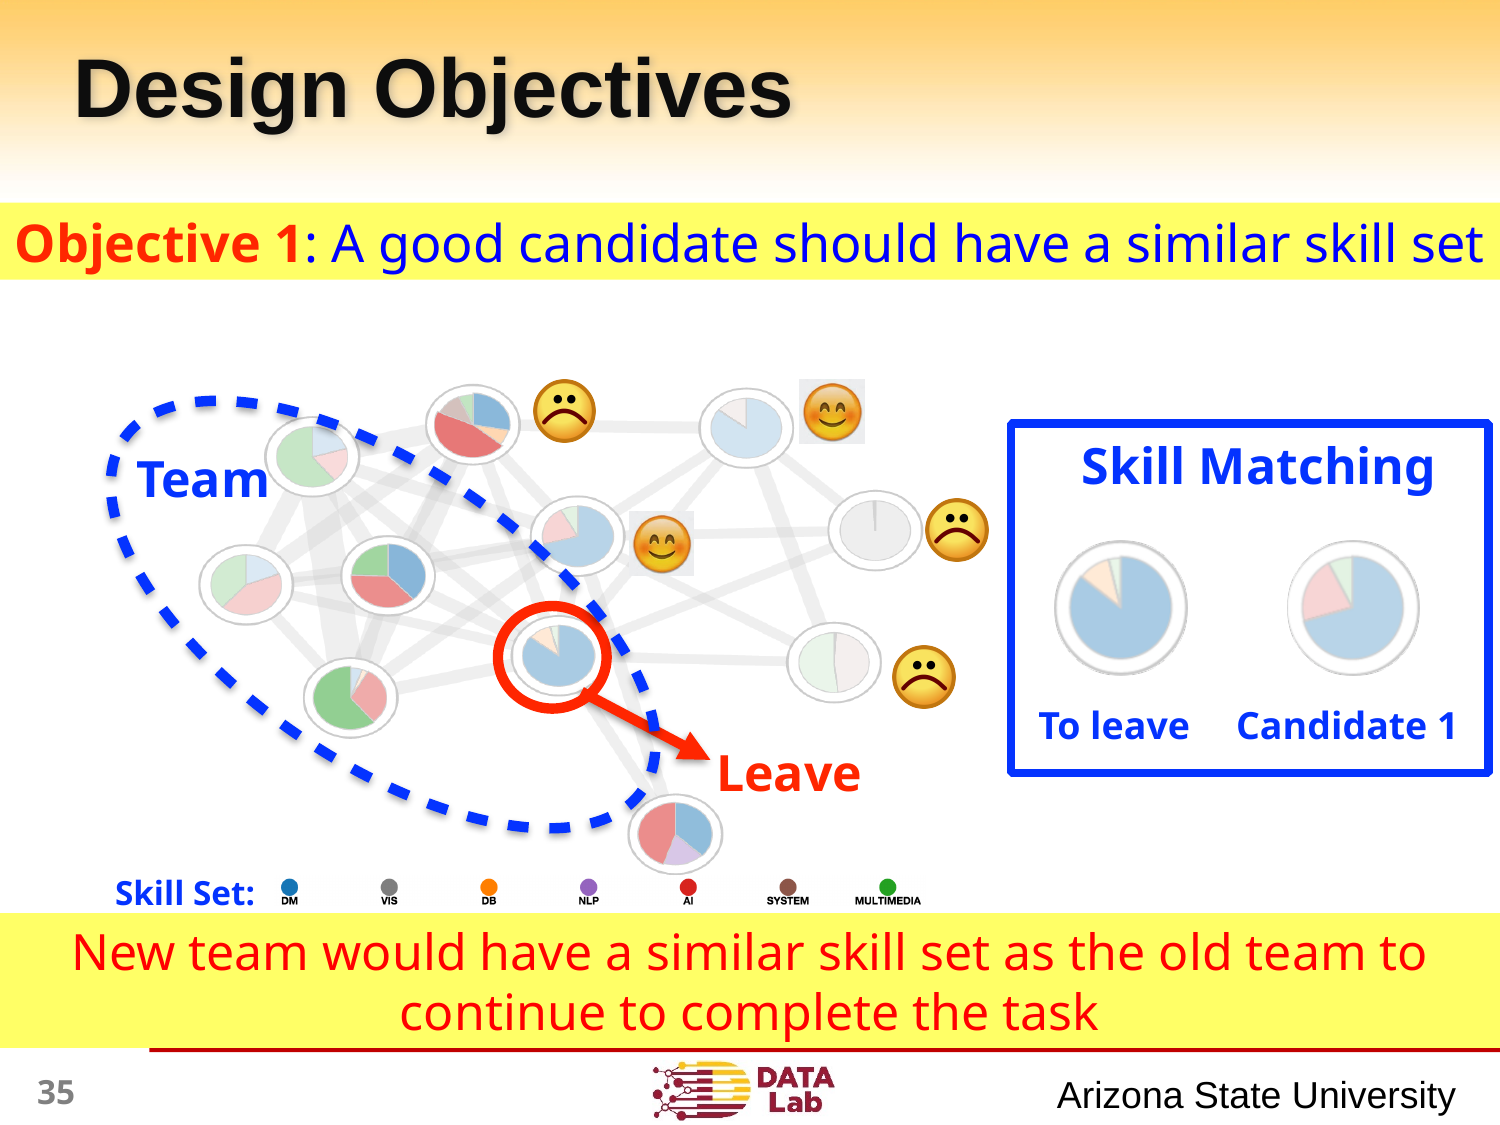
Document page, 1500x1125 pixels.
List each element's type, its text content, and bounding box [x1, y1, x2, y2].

picture [273, 875, 926, 907]
slide_number 35 [0, 1063, 113, 1116]
text_box Objective 1: A good candidate should have a similar skill set [0, 202, 1500, 280]
picture [652, 1060, 835, 1121]
title Design Objectives [72, 0, 1424, 169]
picture [1287, 540, 1421, 676]
picture [0, 0, 1500, 198]
picture [1053, 540, 1188, 676]
text_box [1011, 423, 1489, 773]
text_box New team would have a similar skill set as the old team to continue to complete the task [0, 913, 1500, 1048]
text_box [40, 316, 989, 913]
